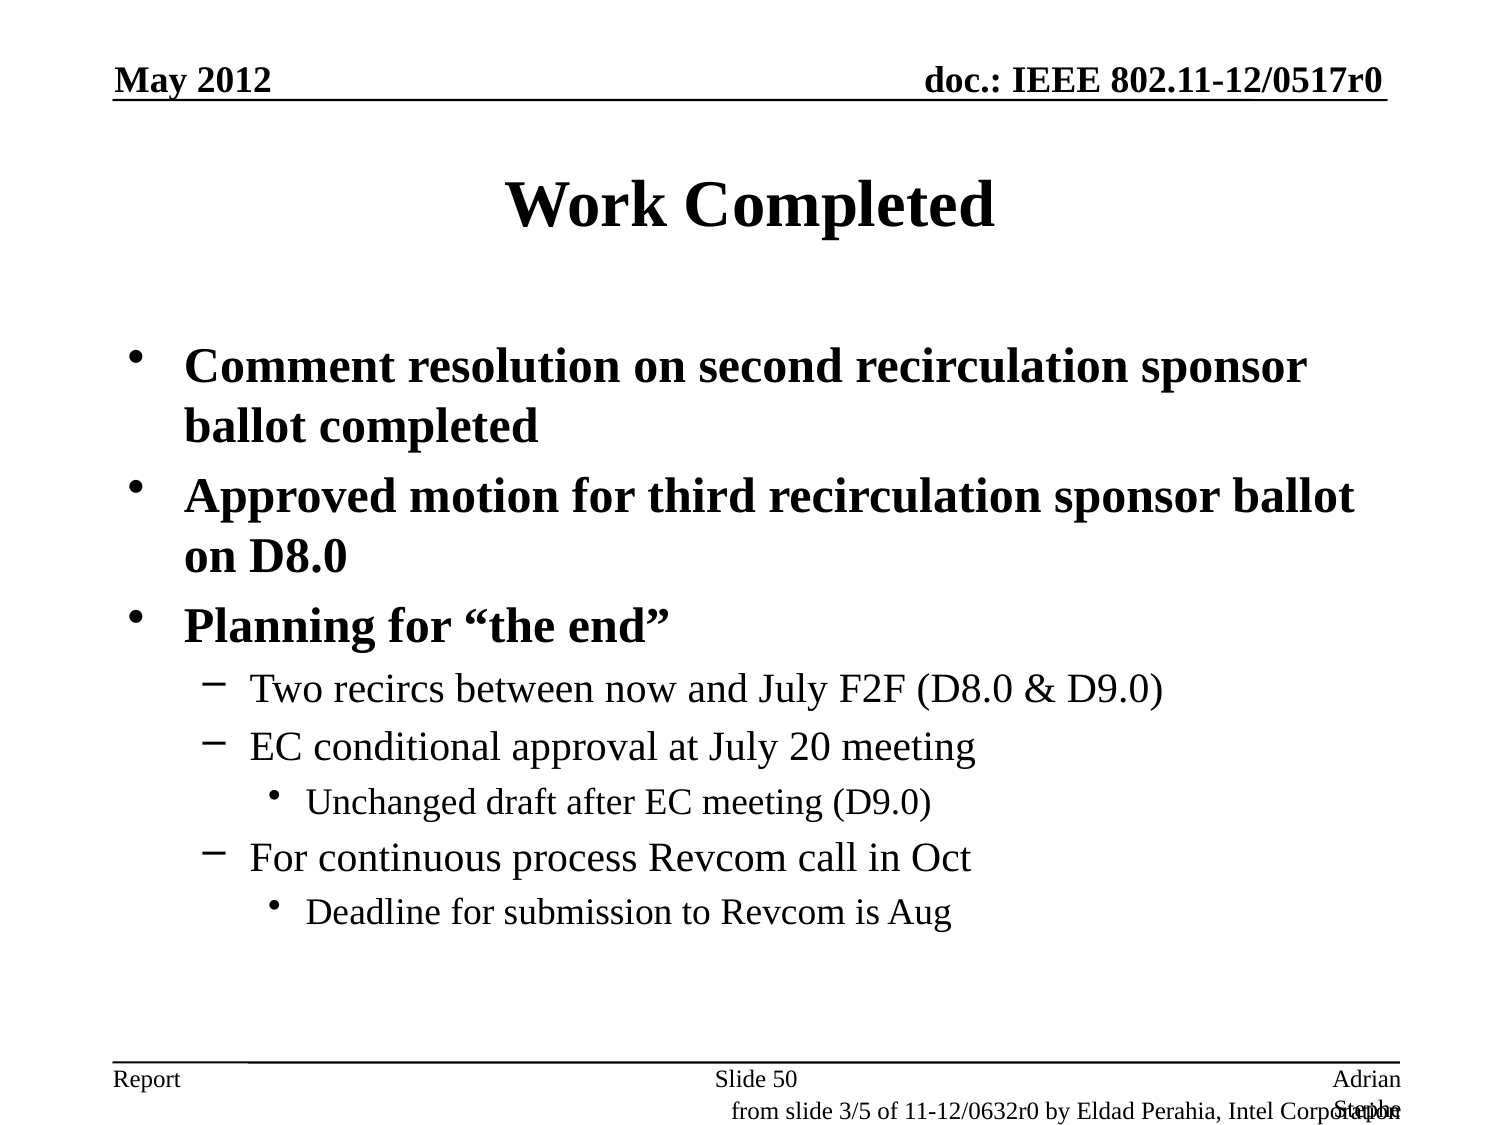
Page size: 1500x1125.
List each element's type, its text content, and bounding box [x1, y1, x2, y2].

text_box from slide 3/5 of 11-12/0632r0 by Eldad Perahia, Intel Corporation [343, 1087, 1417, 1125]
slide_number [114, 54, 374, 101]
list Comment resolution on second recirculation sponsor ballot completed Approved motion for third recirculation sponsor ballot on D8.0 Planning for “the end” Two recircs between now and July F2F (D8.0 & D9.0) EC conditional approval at July 20 meeting Unchanged draft after EC meeting (D9.0) For continuous process Revcom call in Oct Deadline for submission to Revcom is Aug [112, 324, 1388, 1000]
footer Adrian Stephens, Intel Corporation [1324, 1061, 1402, 1087]
slide_number Slide 50 [712, 1061, 800, 1087]
title Work Completed [112, 112, 1388, 288]
